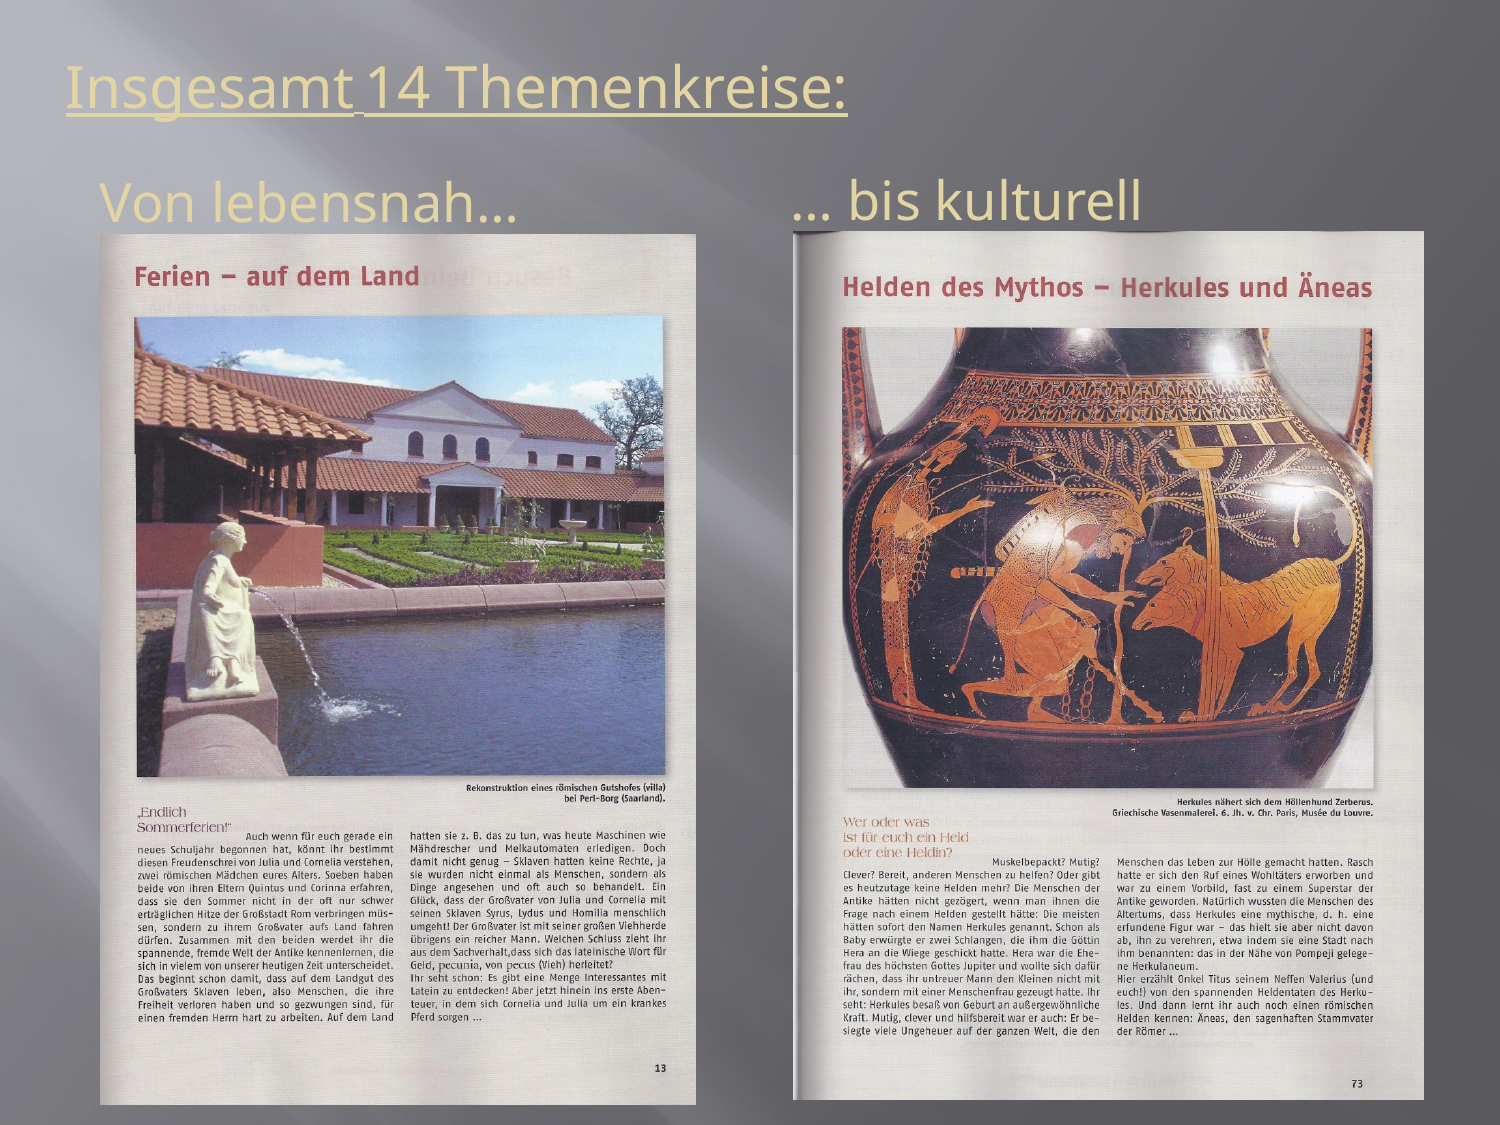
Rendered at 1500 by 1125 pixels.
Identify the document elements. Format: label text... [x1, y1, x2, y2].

text_box Von lebensnah… [0, 144, 555, 241]
picture [100, 233, 697, 1105]
text_box … bis kulturell [625, 142, 1376, 239]
text_box Insgesamt 14 Themenkreise: [51, 42, 864, 128]
picture [792, 231, 1424, 1100]
